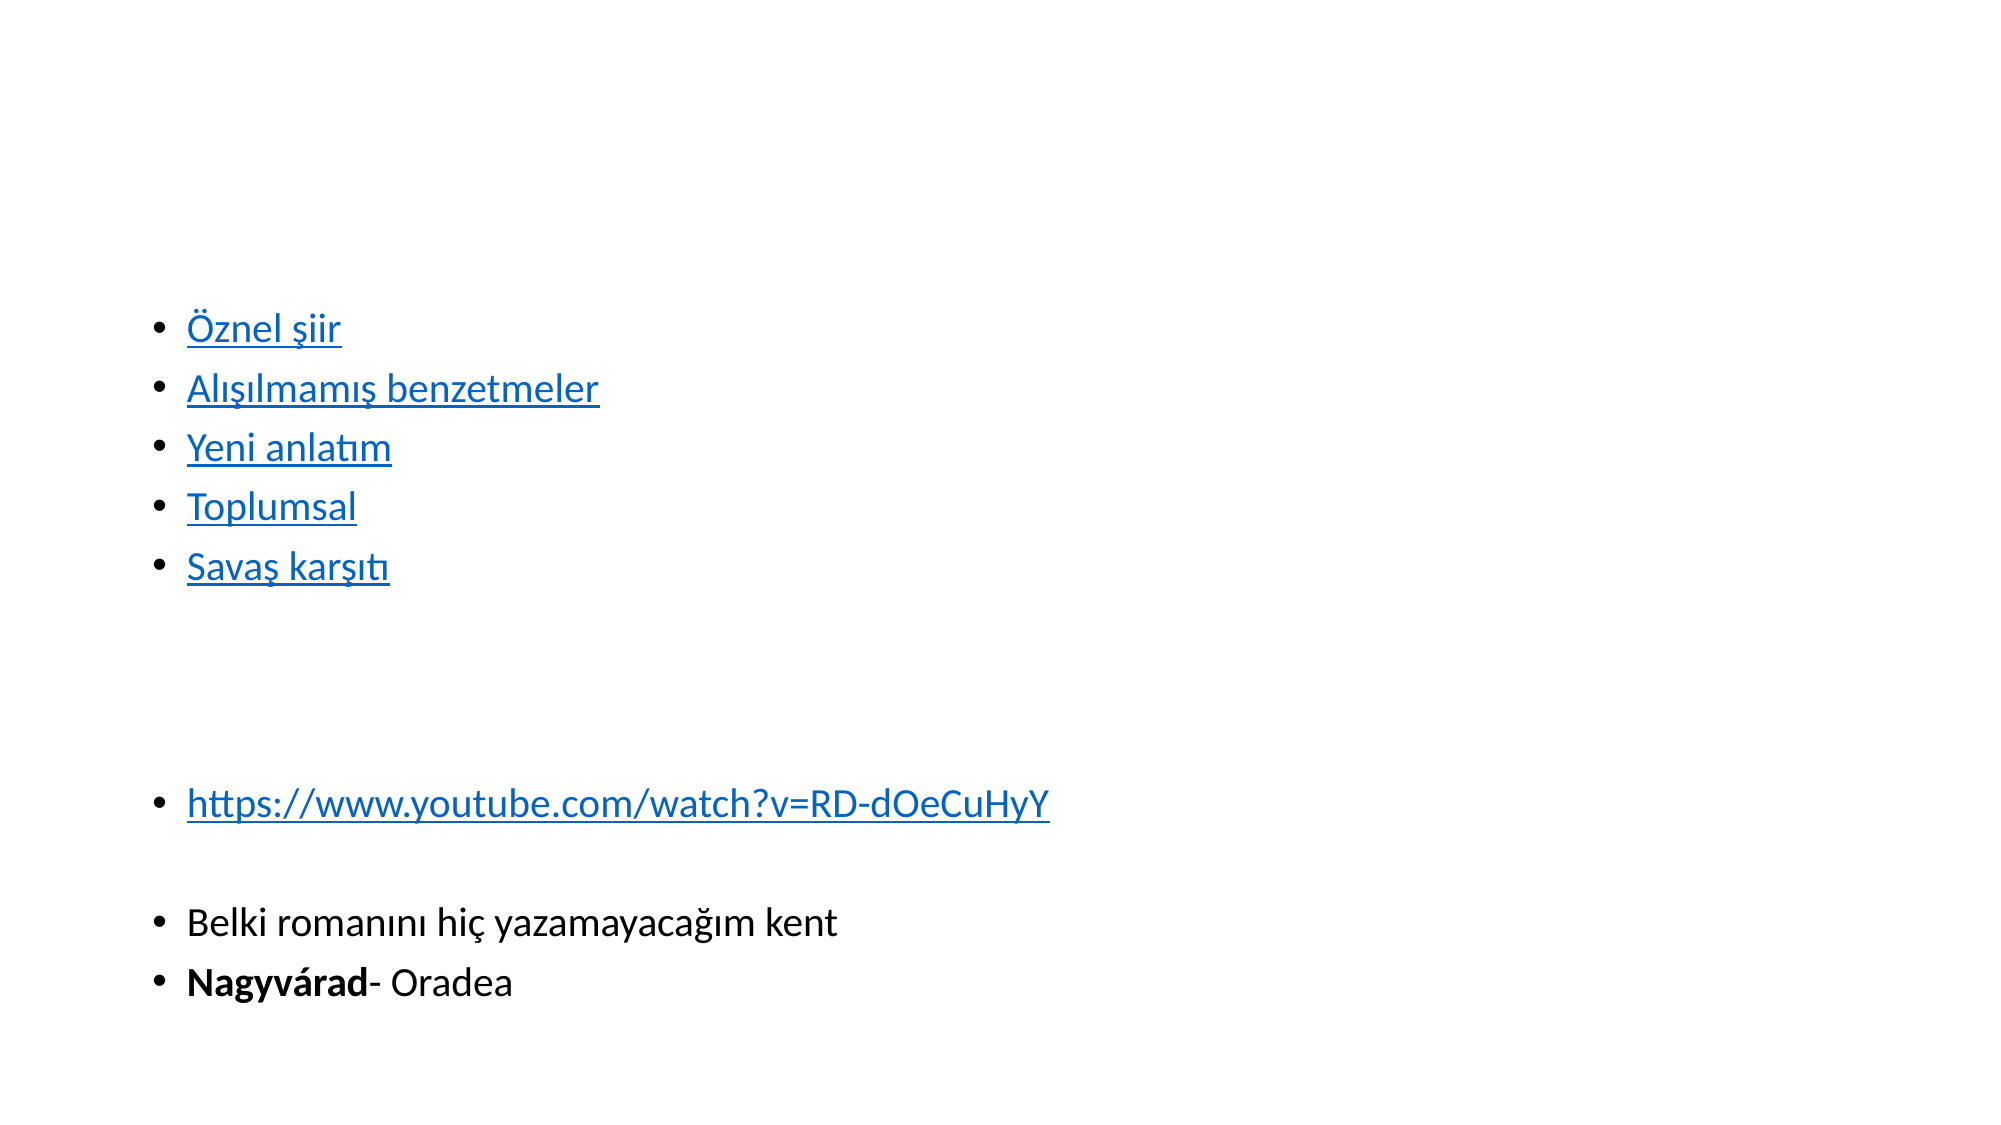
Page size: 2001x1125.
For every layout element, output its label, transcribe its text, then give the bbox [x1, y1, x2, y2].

list Öznel şiir Alışılmamış benzetmeler Yeni anlatım Toplumsal Savaş karşıtı https://www.youtube.com/watch?v=RD-dOeCuHyY Belki romanını hiç yazamayacağım kent Nagyvárad- Oradea [137, 299, 1863, 1014]
